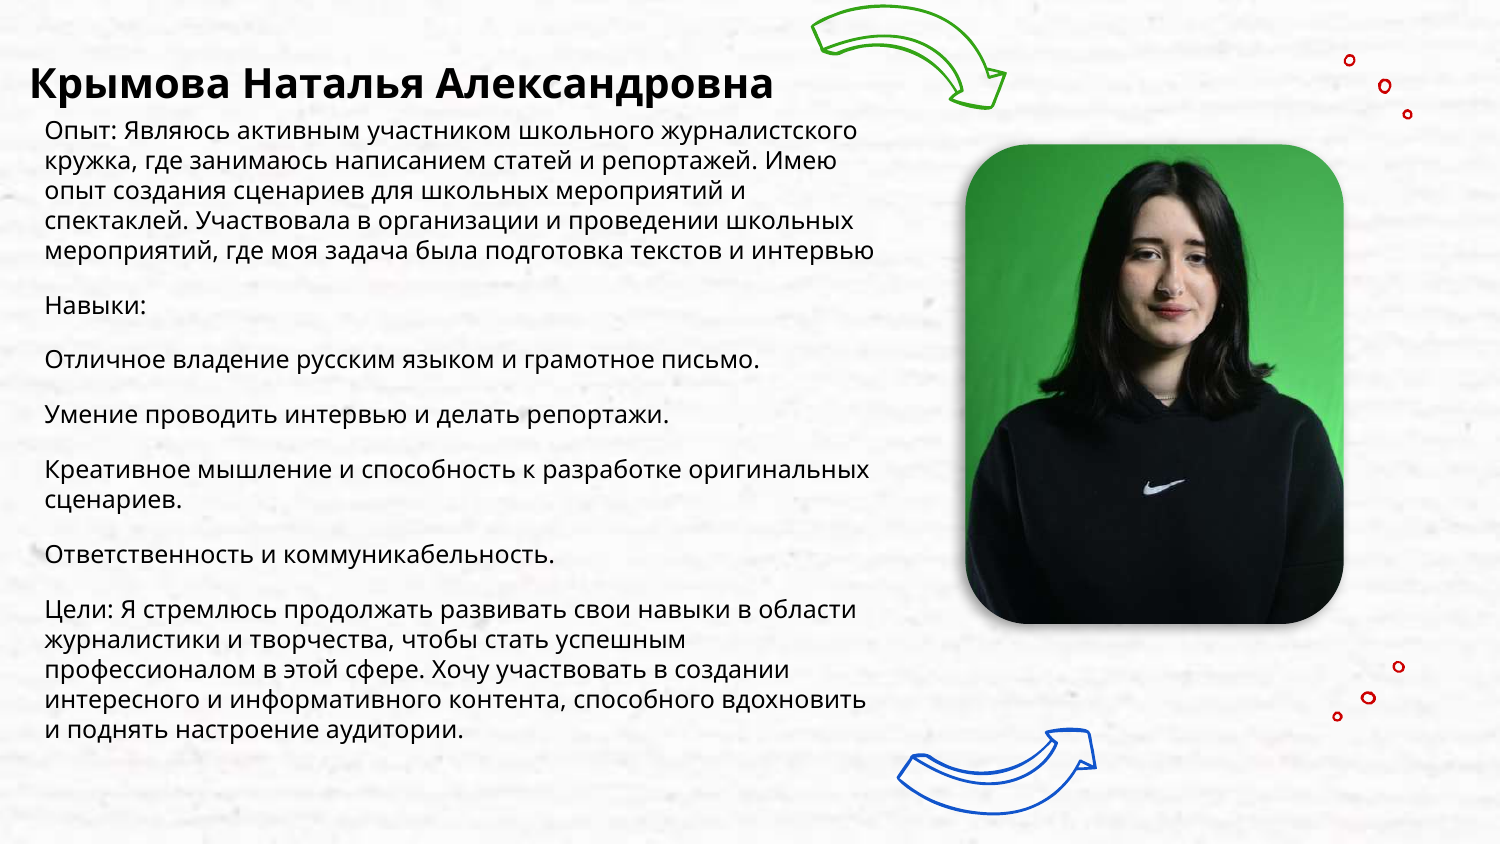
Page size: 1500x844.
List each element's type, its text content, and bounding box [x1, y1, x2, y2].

text_box [845, 4, 1007, 110]
picture [845, 8, 1002, 106]
subtitle Опыт: Являюсь активным участником школьного журналистского кружка, где занимаюсь написанием статей и репортажей. Имею опыт создания сценариев для школьных мероприятий и спектаклей. Участвовала в организации и проведении школьных мероприятий, где моя задача была подготовка текстов и интервью Навыки: Отличное владение русским языком и грамотное письмо. Умение проводить интервью и делать репортажи. Креативное мышление и способность к разработке оригинальных сценариев. Ответственность и коммуникабельность. Цели: Я стремлюсь продолжать развивать свои навыки в области журналистики и творчества, чтобы стать успешным профессионалом в этой сфере. Хочу участвовать в создании интересного и информативного контента, способного вдохновить и поднять настроение аудитории. [29, 114, 892, 800]
text_box Крымова Наталья Александровна [0, 0, 845, 108]
picture [845, 38, 959, 90]
text_box [896, 727, 1097, 816]
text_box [1356, 44, 1399, 131]
picture [0, 0, 1500, 844]
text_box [1347, 648, 1389, 734]
